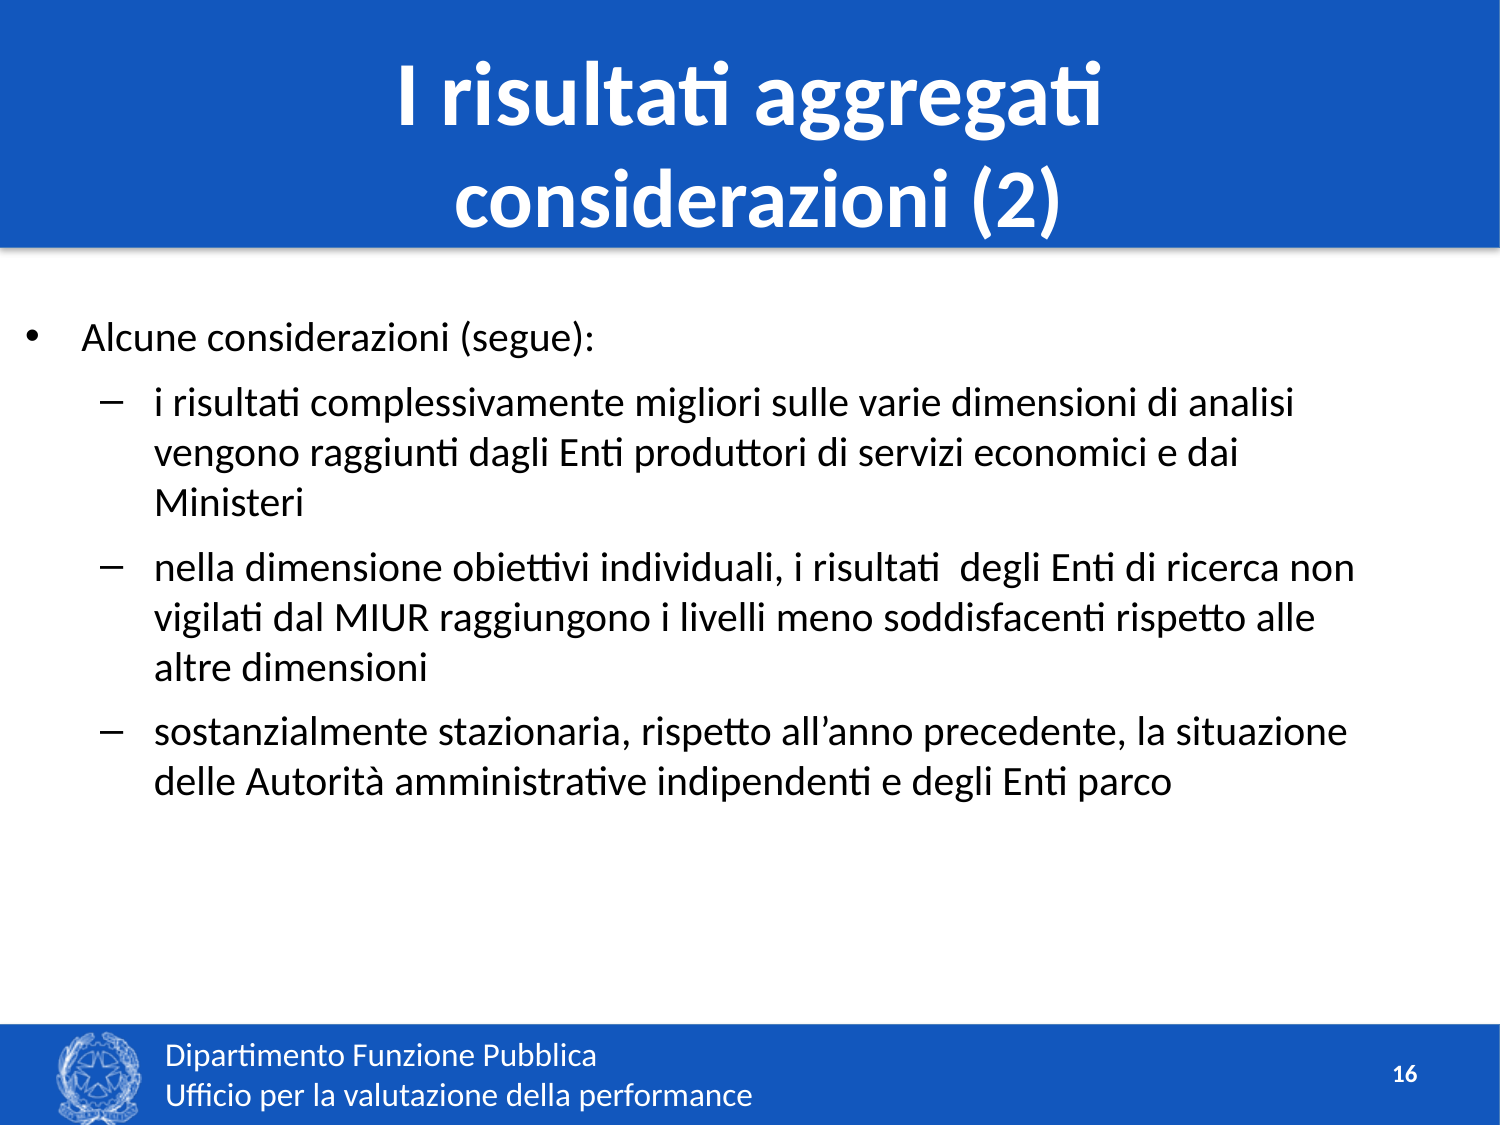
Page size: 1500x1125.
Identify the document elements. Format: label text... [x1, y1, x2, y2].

title I risultati aggregati considerazioni (2) [74, 14, 1426, 263]
picture [56, 1031, 142, 1125]
list Alcune considerazioni (segue): i risultati complessivamente migliori sulle varie dimensioni di analisi vengono raggiunti dagli Enti produttori di servizi economici e dai Ministeri nella dimensione obiettivi individuali, i risultati degli Enti di ricerca non vigilati dal MIUR raggiungono i livelli meno soddisfacenti rispetto alle altre dimensioni sostanzialmente stazionaria, rispetto all’anno precedente, la situazione delle Autorità amministrative indipendenti e degli Enti parco [17, 302, 1369, 833]
slide_number 16 [1348, 1050, 1426, 1096]
